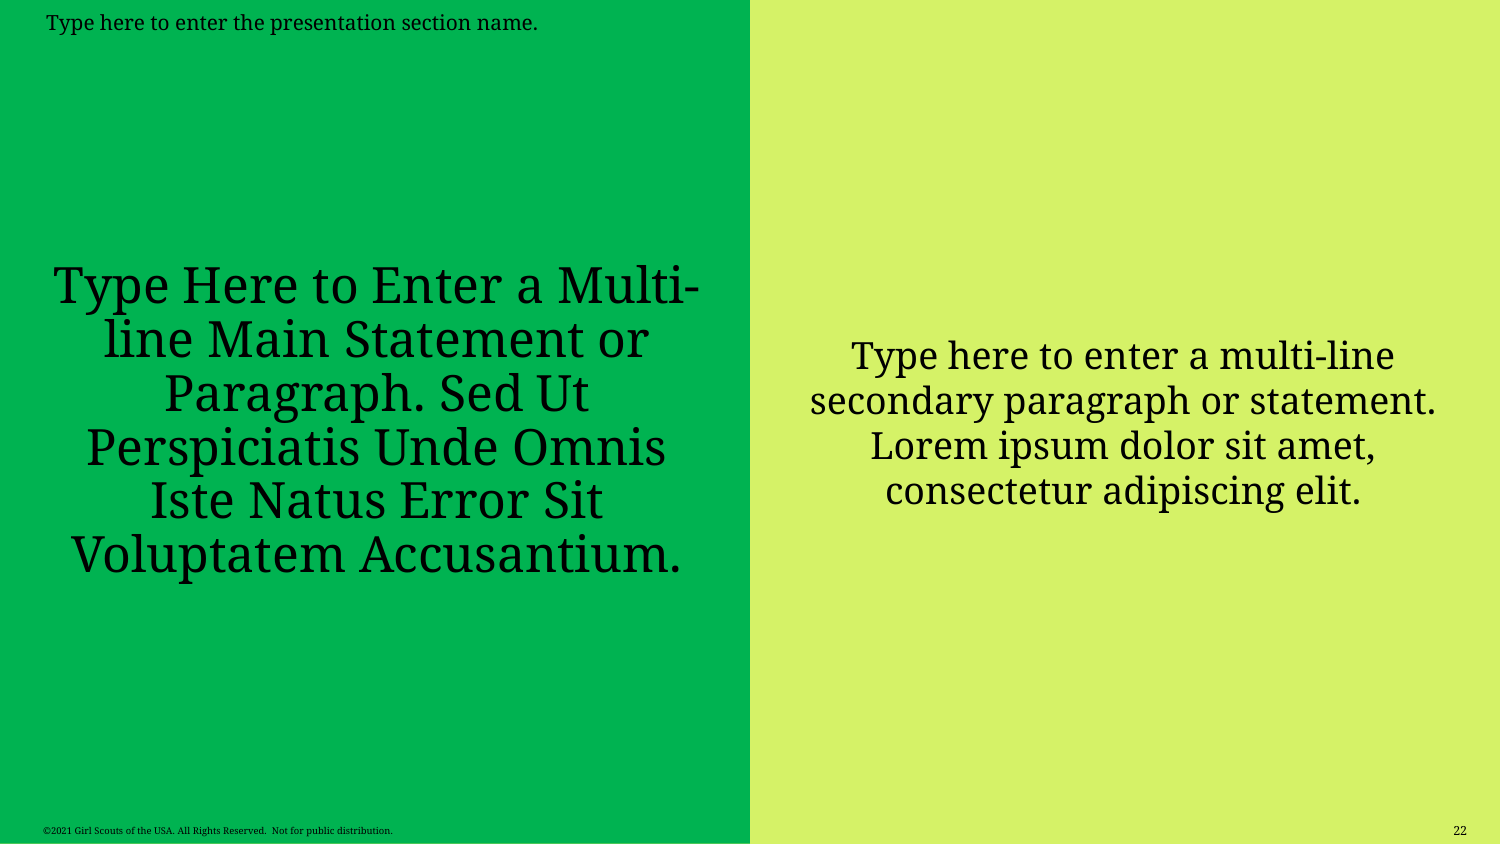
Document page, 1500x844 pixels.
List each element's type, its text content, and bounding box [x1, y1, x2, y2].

list Type here to enter a multi-line secondary paragraph or statement. Lorem ipsum dolor sit amet, consectetur adipiscing elit. [778, 112, 1469, 732]
slide_number 22 [1391, 815, 1483, 844]
footer ©2021 Girl Scouts of the USA. All Rights Reserved. Not for public distribution. [28, 819, 959, 844]
list Type here to enter the presentation section name. [31, 0, 725, 43]
title Type Here to Enter a Multi-line Main Statement or Paragraph. Sed Ut Perspiciatis Unde Omnis Iste Natus Error Sit Voluptatem Accusantium. [29, 112, 725, 732]
